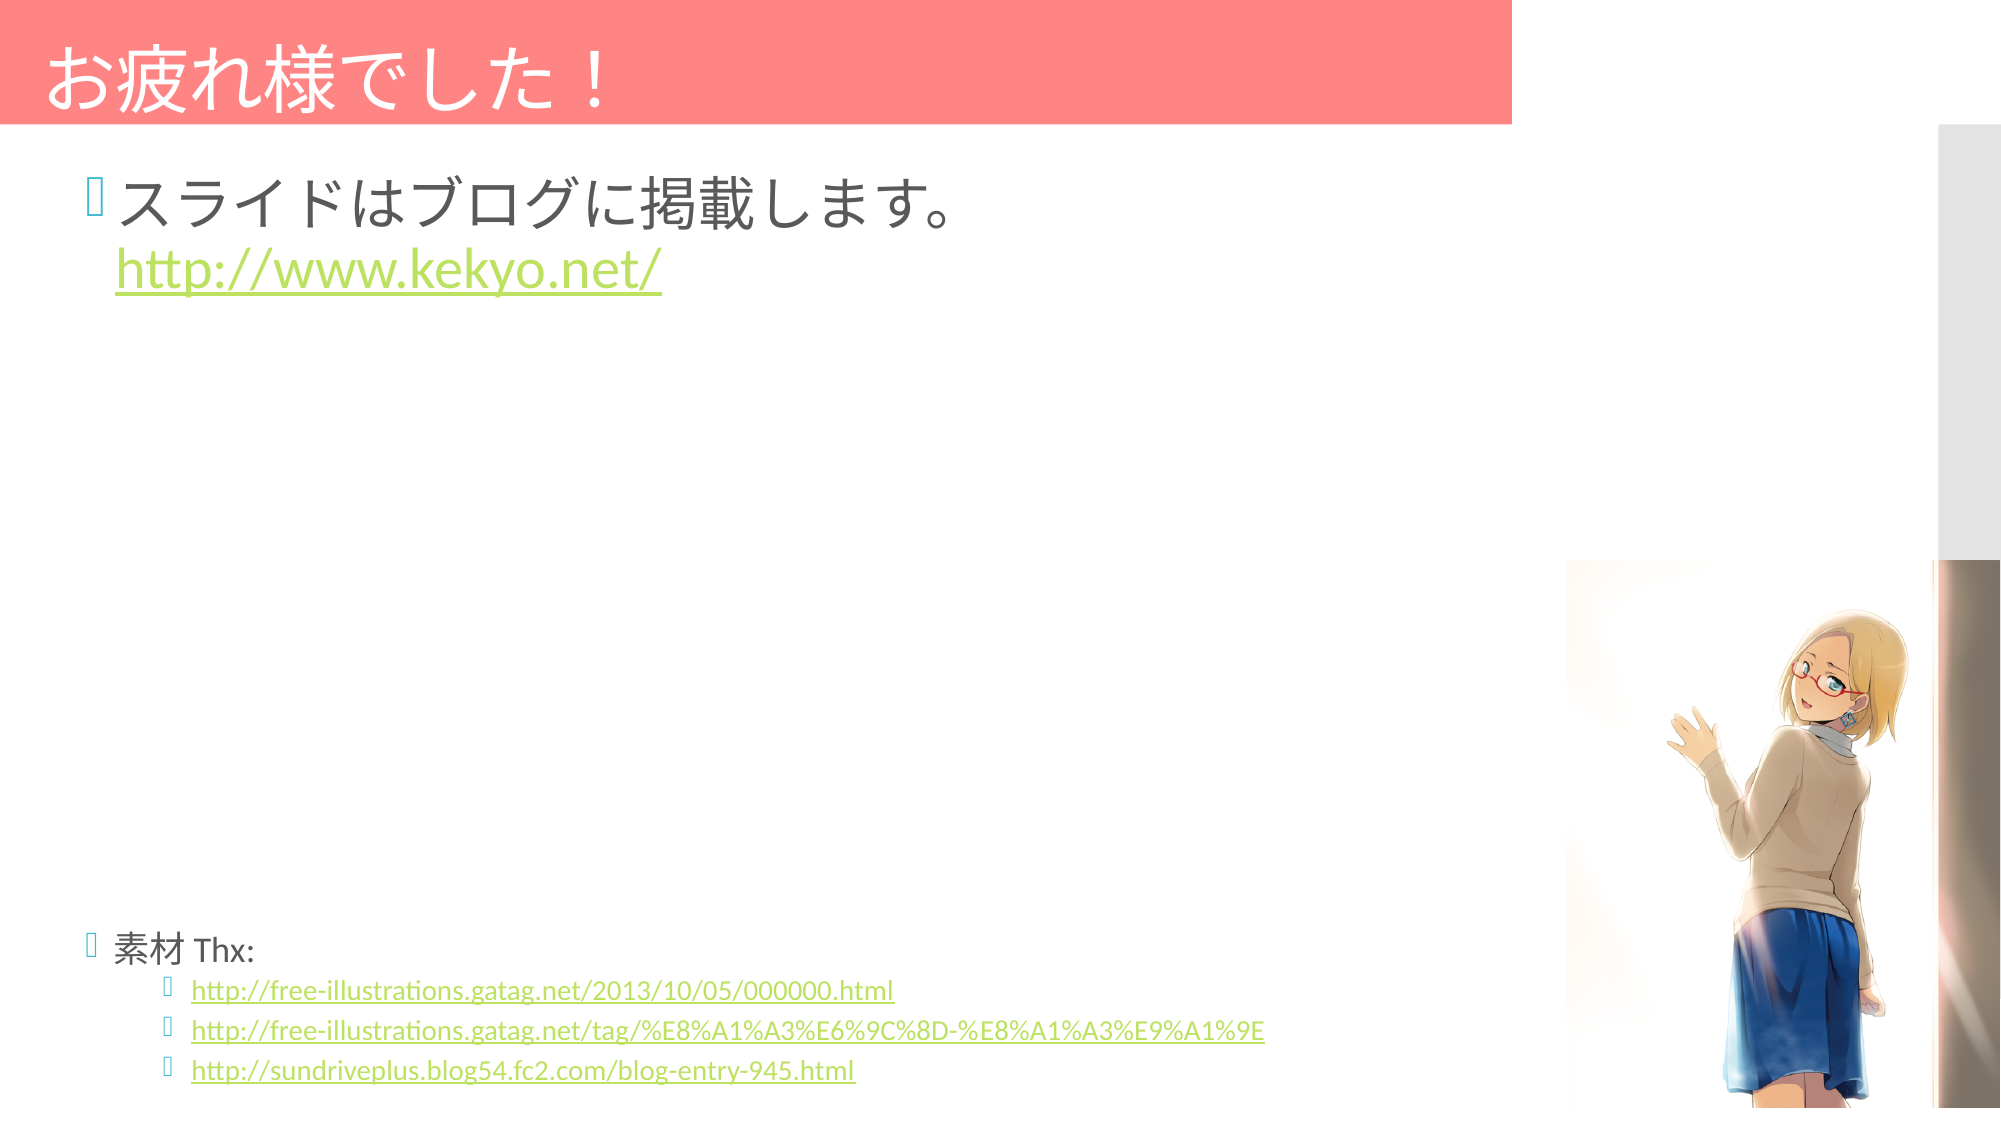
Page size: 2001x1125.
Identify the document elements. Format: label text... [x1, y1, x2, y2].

list スライドはブログに掲載します。 http://www.kekyo.net/ [70, 167, 1939, 338]
text_box 素材Thx: http://free-illustrations.gatag.net/2013/10/05/000000.html http://free-illustrations.gatag.net/tag/%E8%A1%A3%E6%9C%8D-%E8%A1%A3%E9%A1%9E http://sundriveplus.blog54.fc2.com/blog-entry-945.html [70, 924, 1386, 1098]
picture [1566, 559, 2000, 1108]
title お疲れ様でした！ [26, 21, 1898, 146]
